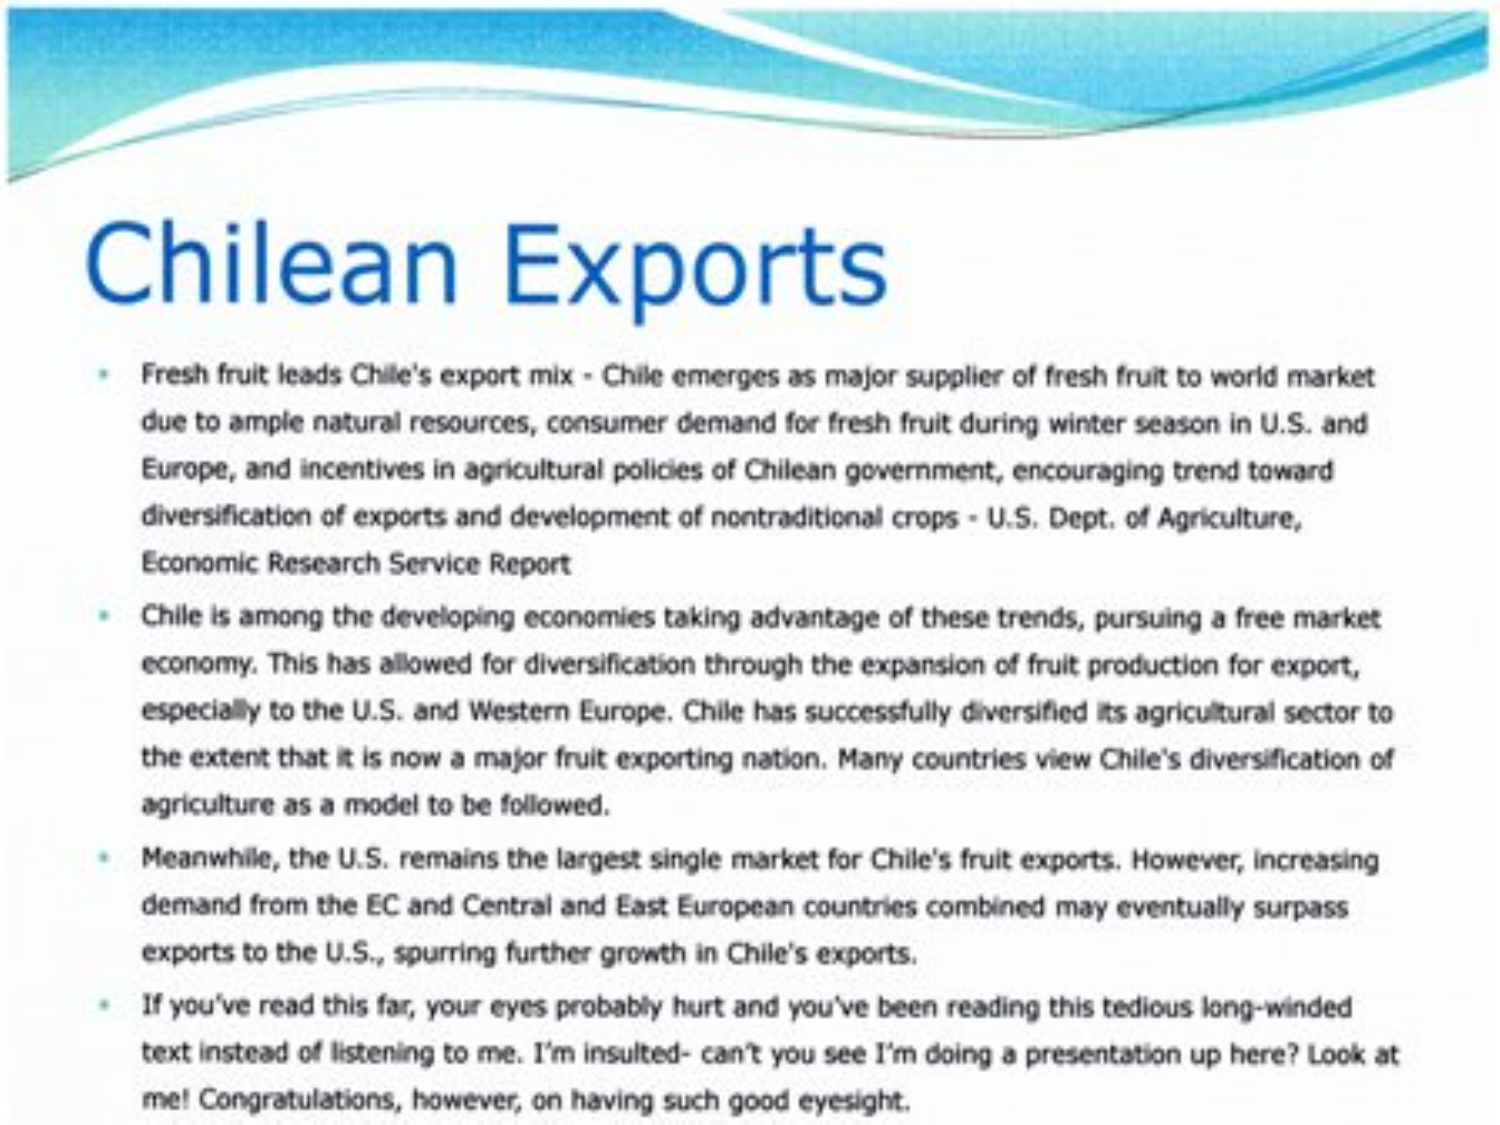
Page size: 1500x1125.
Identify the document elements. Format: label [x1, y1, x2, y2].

list [0, 0, 1500, 1125]
